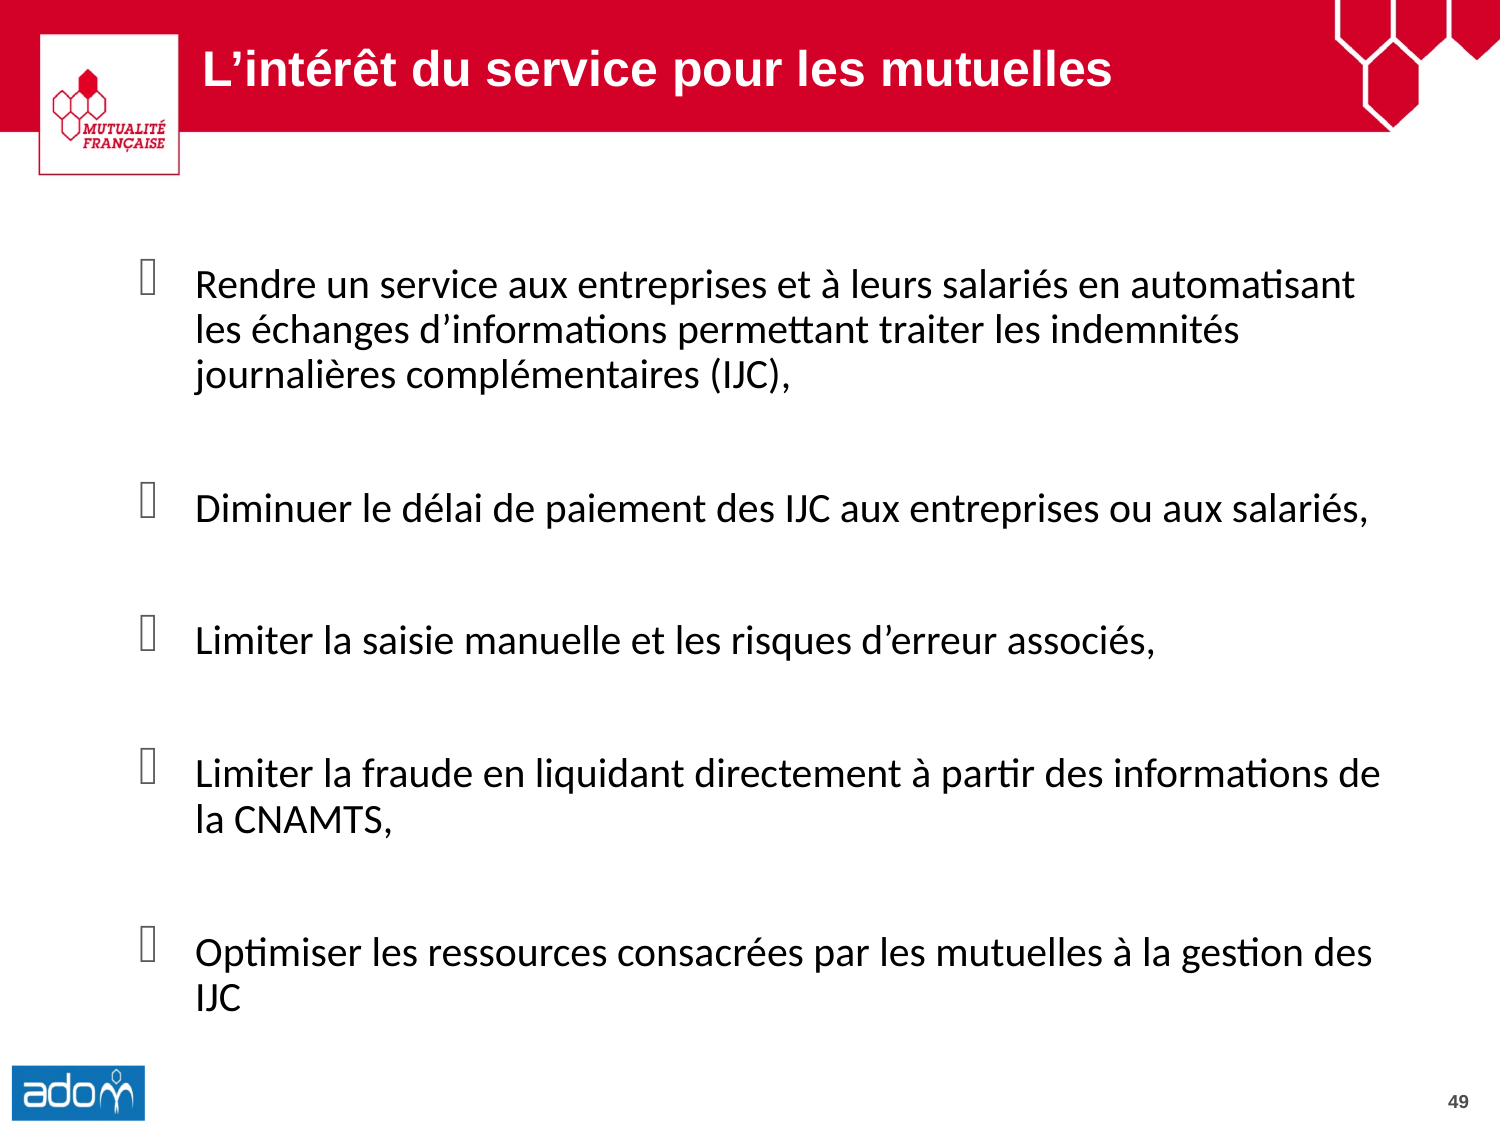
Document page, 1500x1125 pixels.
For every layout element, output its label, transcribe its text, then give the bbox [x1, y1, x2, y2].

picture [0, 0, 1500, 182]
list Rendre un service aux entreprises et à leurs salariés en automatisant les échanges d’informations permettant traiter les indemnités journalières complémentaires (IJC), Diminuer le délai de paiement des IJC aux entreprises ou aux salariés, Limiter la saisie manuelle et les risques d’erreur associés, Limiter la fraude en liquidant directement à partir des informations de la CNAMTS, Optimiser les ressources consacrées par les mutuelles à la gestion des IJC [123, 255, 1400, 1047]
picture [11, 1063, 148, 1125]
title L’intérêt du service pour les mutuelles [187, 0, 1326, 134]
